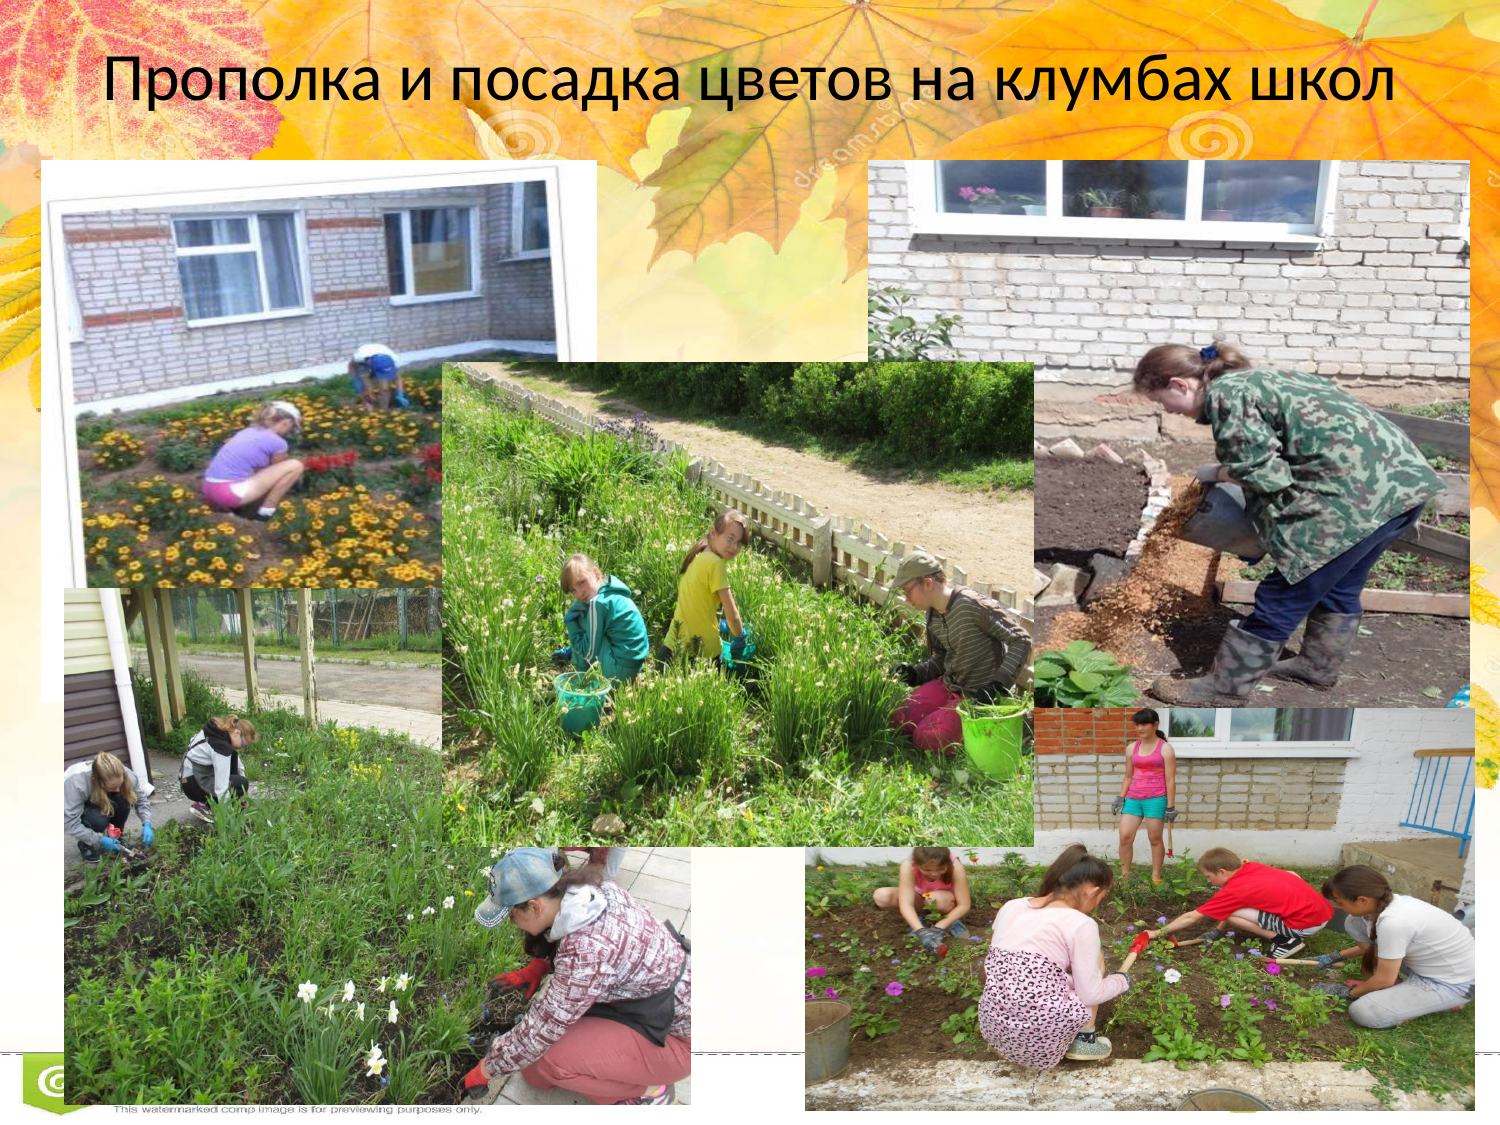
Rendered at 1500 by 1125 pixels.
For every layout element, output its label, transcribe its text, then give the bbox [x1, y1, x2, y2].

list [41, 160, 597, 704]
picture [0, 0, 1500, 1125]
title Прополка и посадка цветов на клумбах школ [75, 0, 1425, 147]
